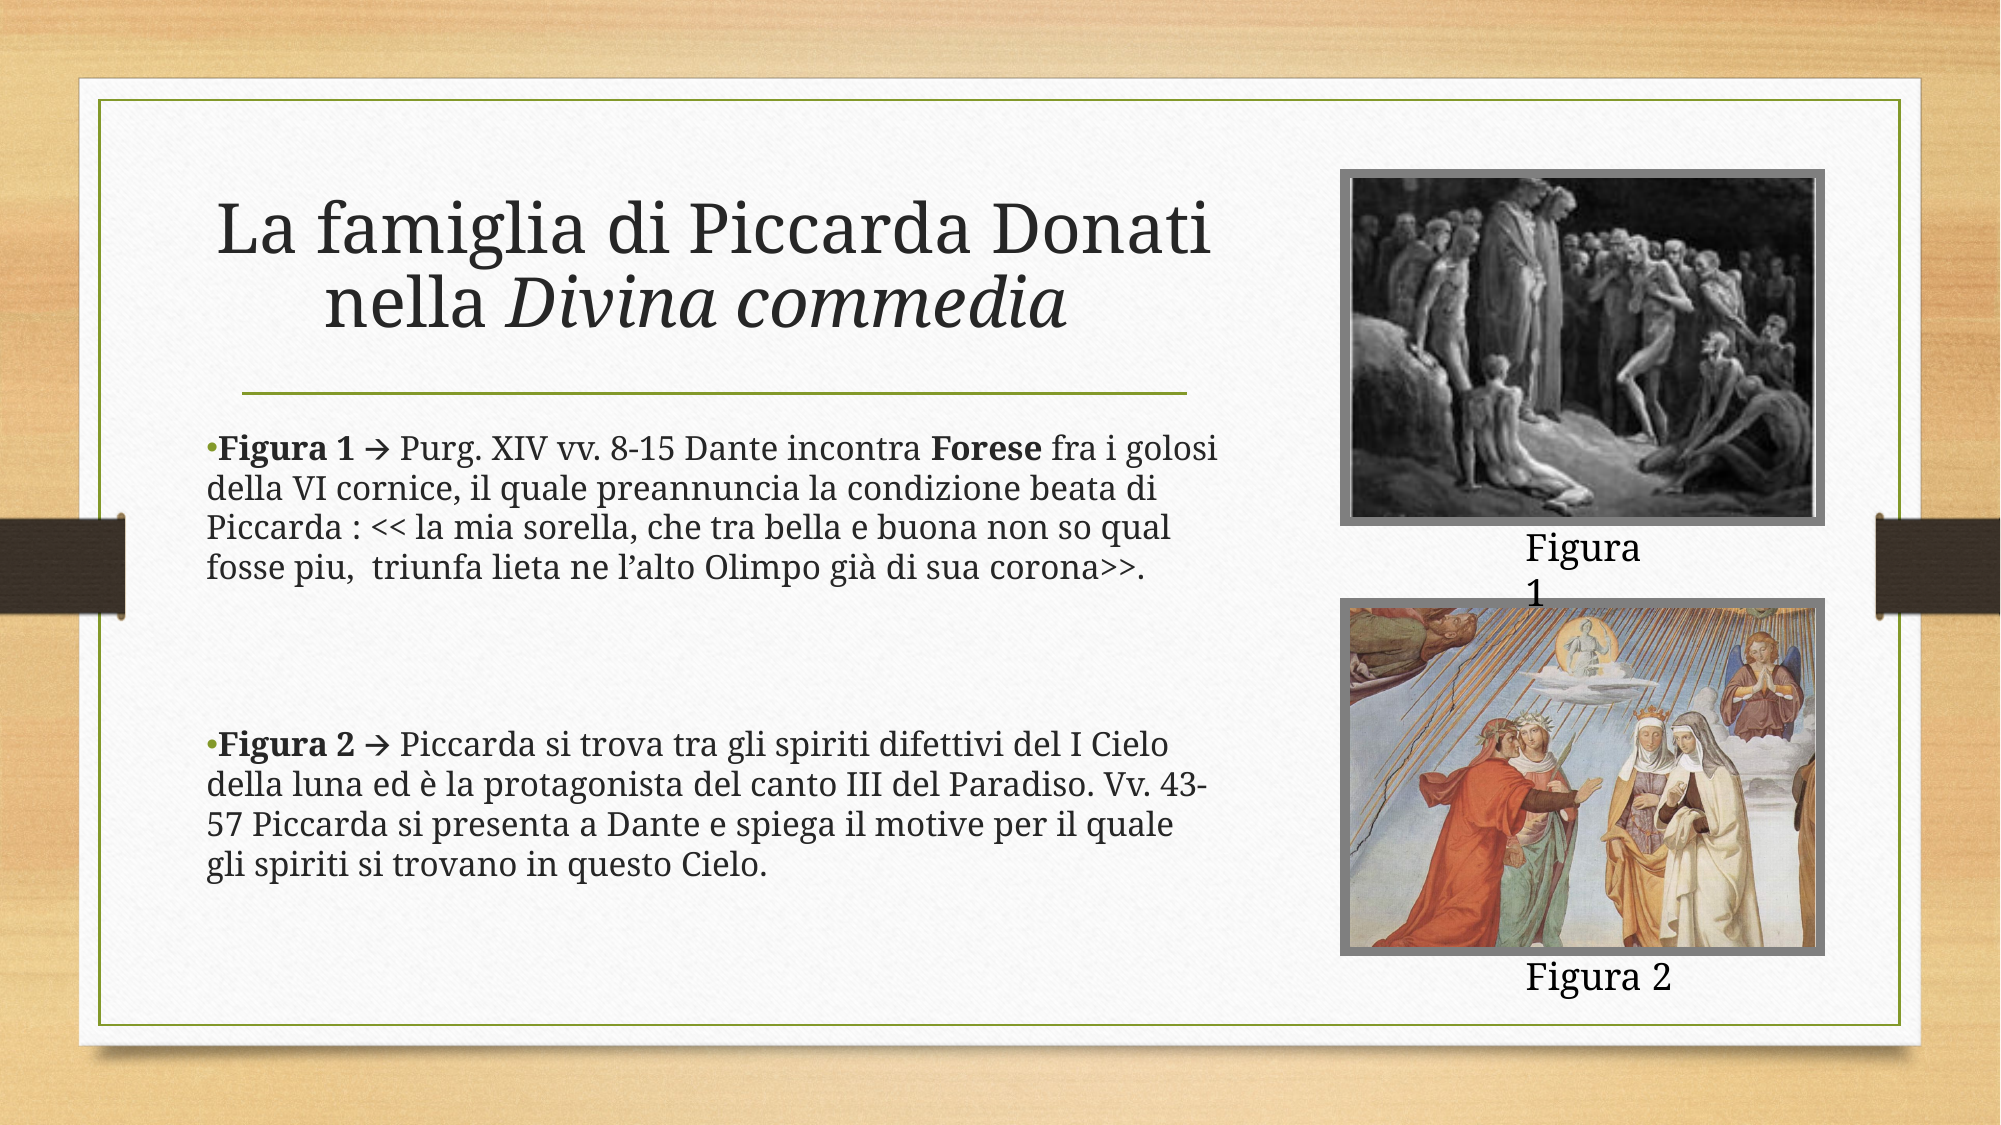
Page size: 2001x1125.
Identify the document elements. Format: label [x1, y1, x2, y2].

text_box [0, 0, 2000, 1125]
list [1349, 177, 1817, 518]
picture [1349, 607, 1816, 947]
